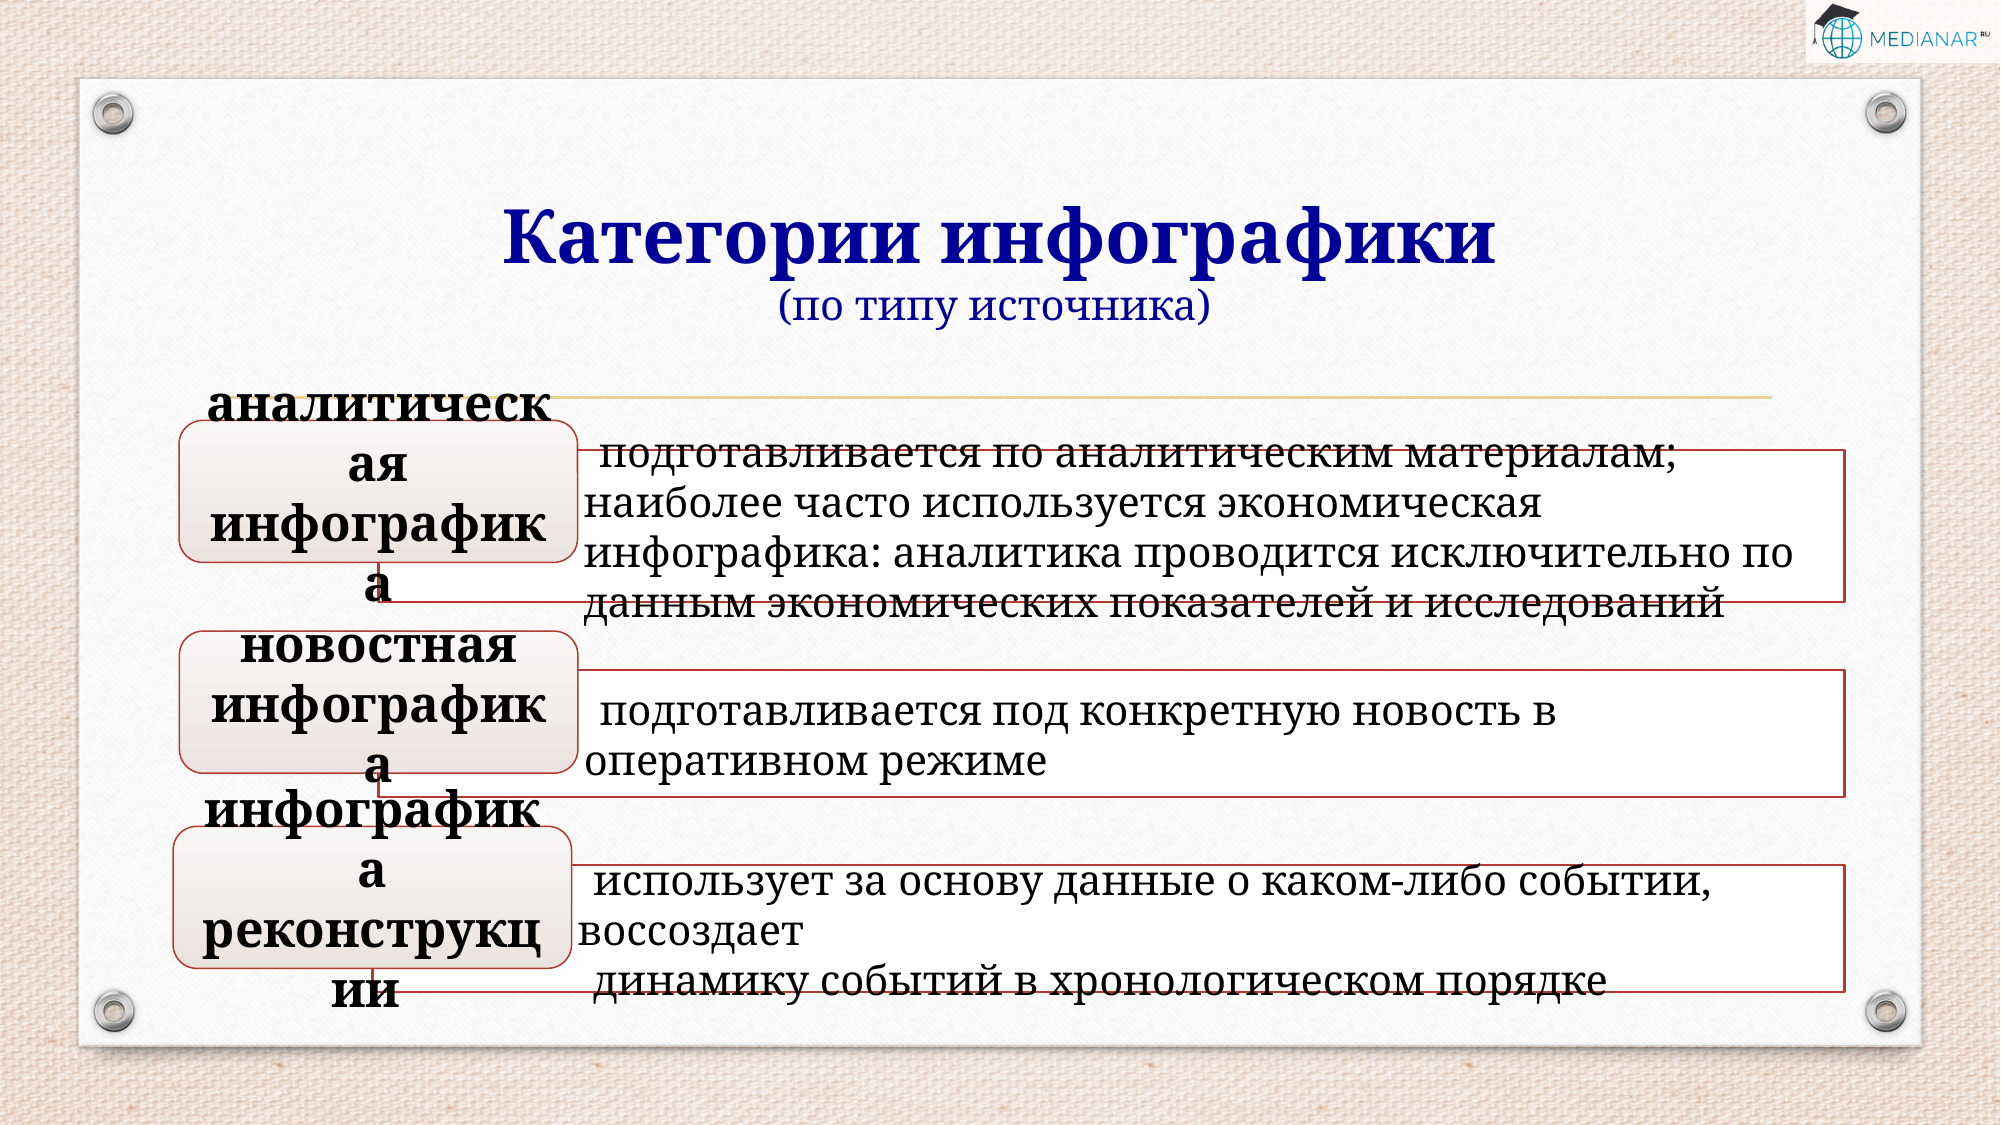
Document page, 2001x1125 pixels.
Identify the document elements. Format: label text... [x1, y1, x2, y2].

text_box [179, 630, 1845, 798]
picture [0, 0, 2000, 1125]
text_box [178, 420, 1845, 603]
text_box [172, 826, 1846, 993]
title Категории инфографики (по типу источника) [80, 112, 1919, 405]
